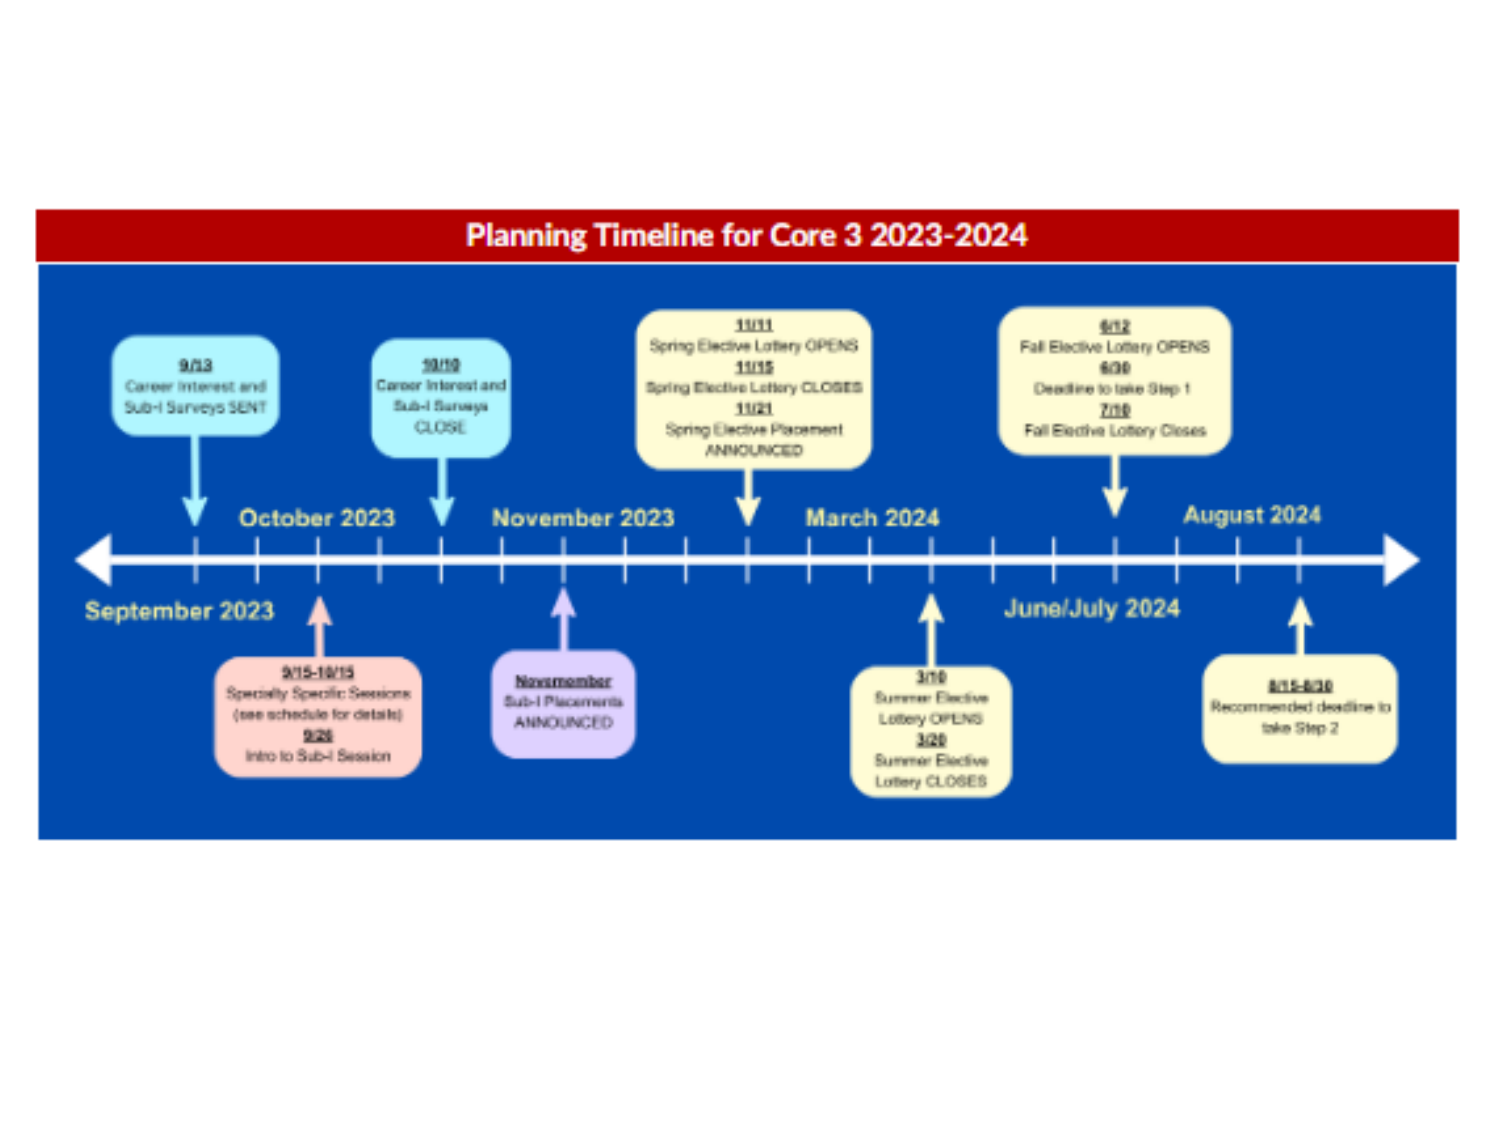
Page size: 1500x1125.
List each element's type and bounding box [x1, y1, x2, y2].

picture [11, 193, 1487, 857]
